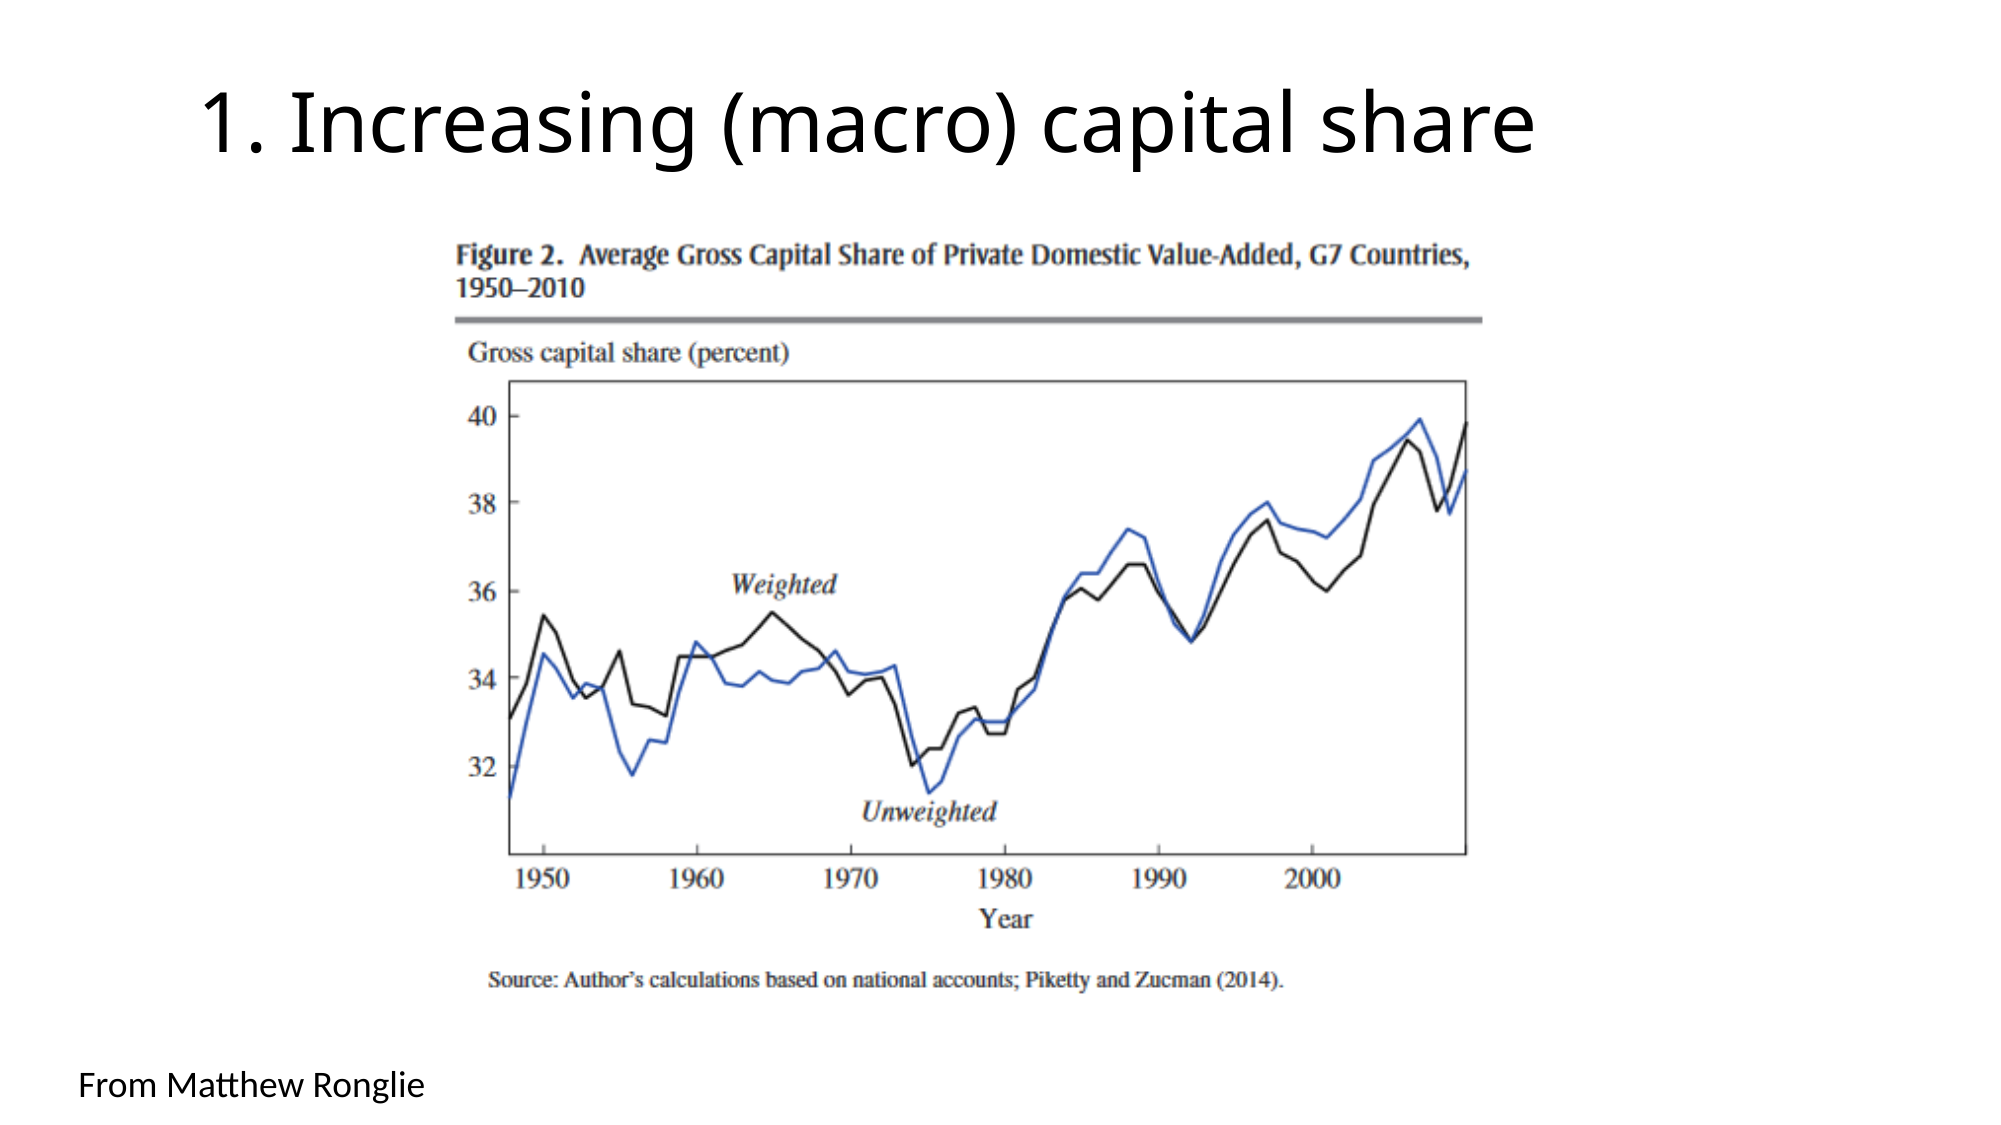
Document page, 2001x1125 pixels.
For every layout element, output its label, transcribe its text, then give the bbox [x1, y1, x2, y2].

title 1. Increasing (macro) capital share [182, 59, 1803, 192]
text_box From Matthew Ronglie [63, 1052, 614, 1113]
picture [412, 217, 1556, 1041]
